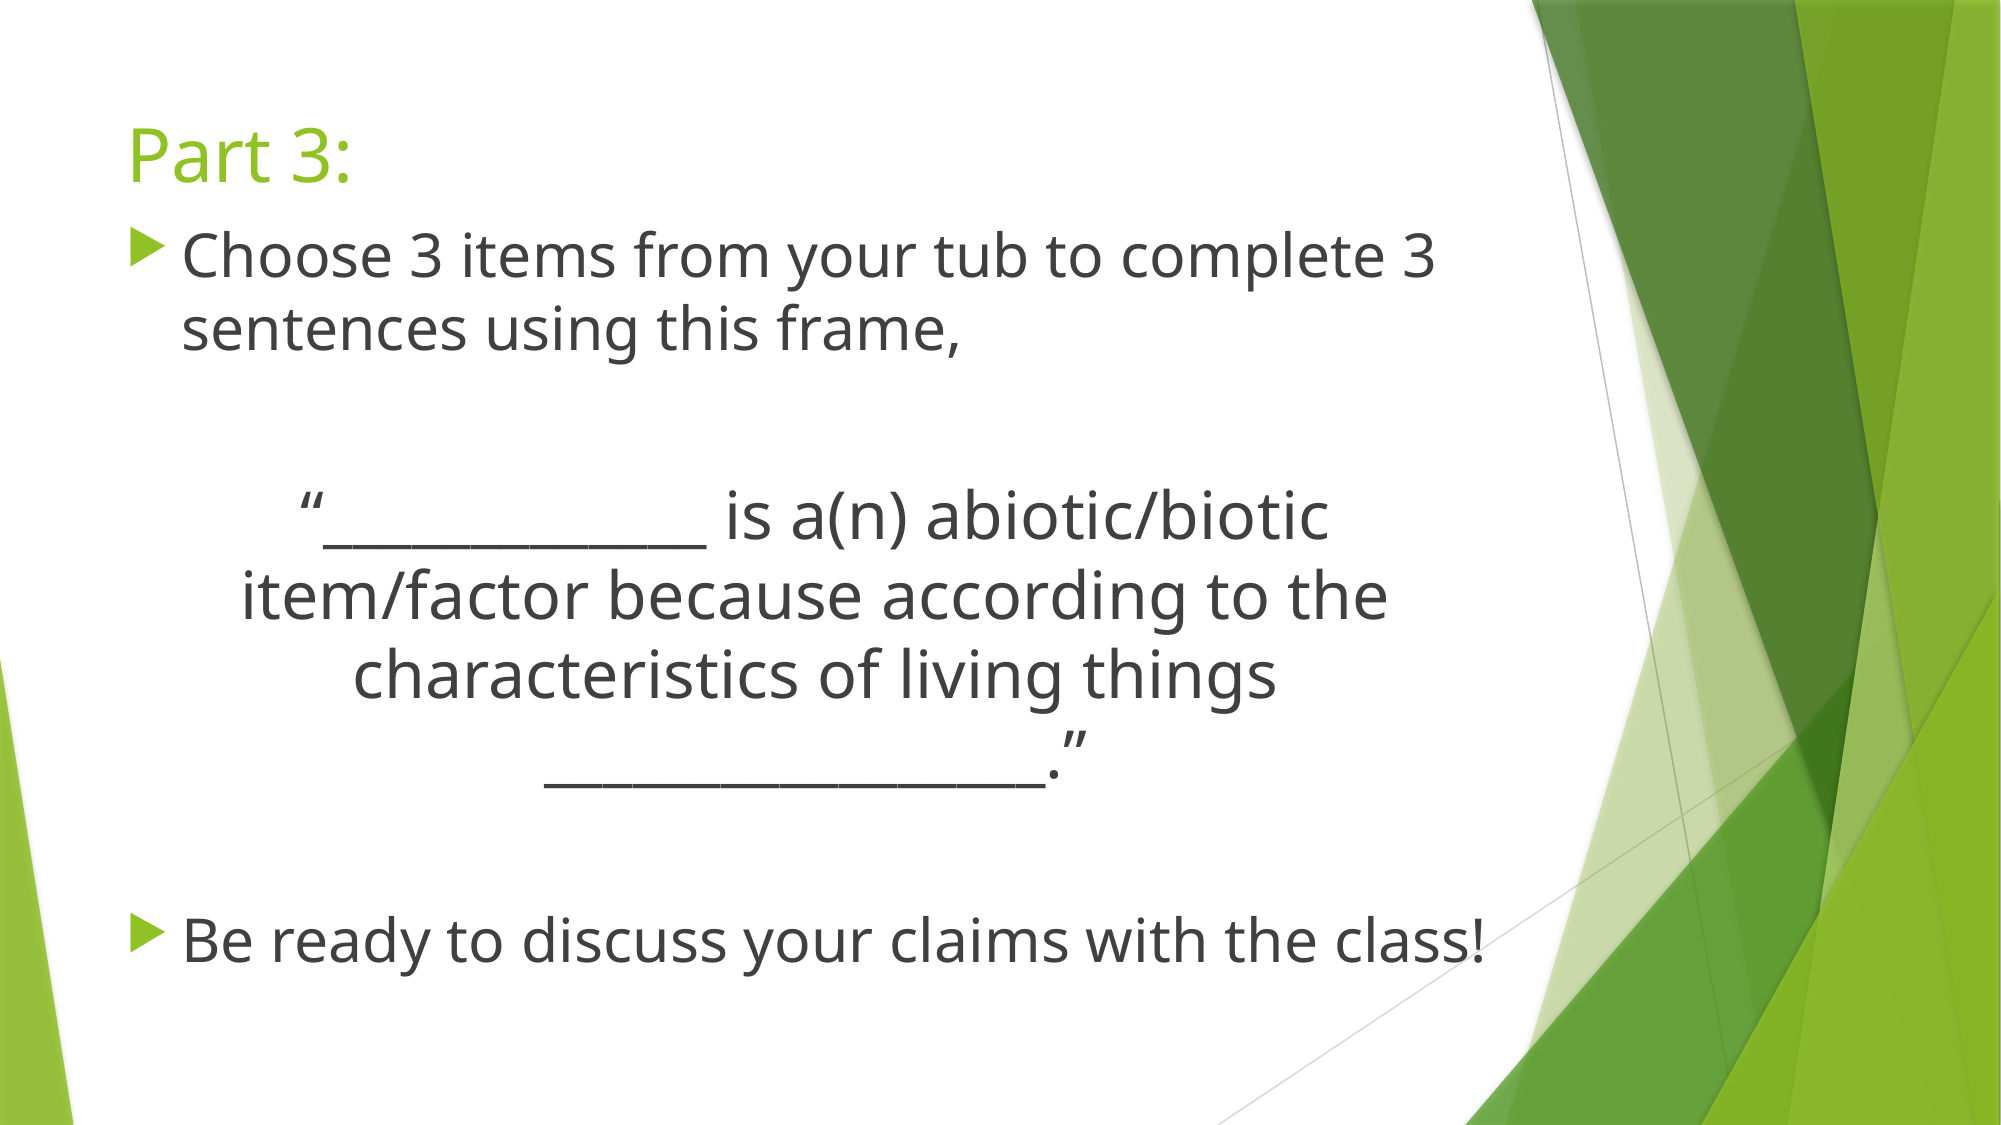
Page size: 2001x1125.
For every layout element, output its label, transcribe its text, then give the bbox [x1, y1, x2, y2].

title Part 3: [111, 99, 1522, 209]
list Choose 3 items from your tub to complete 3 sentences using this frame, “_____________ is a(n) abiotic/biotic item/factor because according to the characteristics of living things _________________.” Be ready to discuss your claims with the class! [111, 209, 1522, 992]
